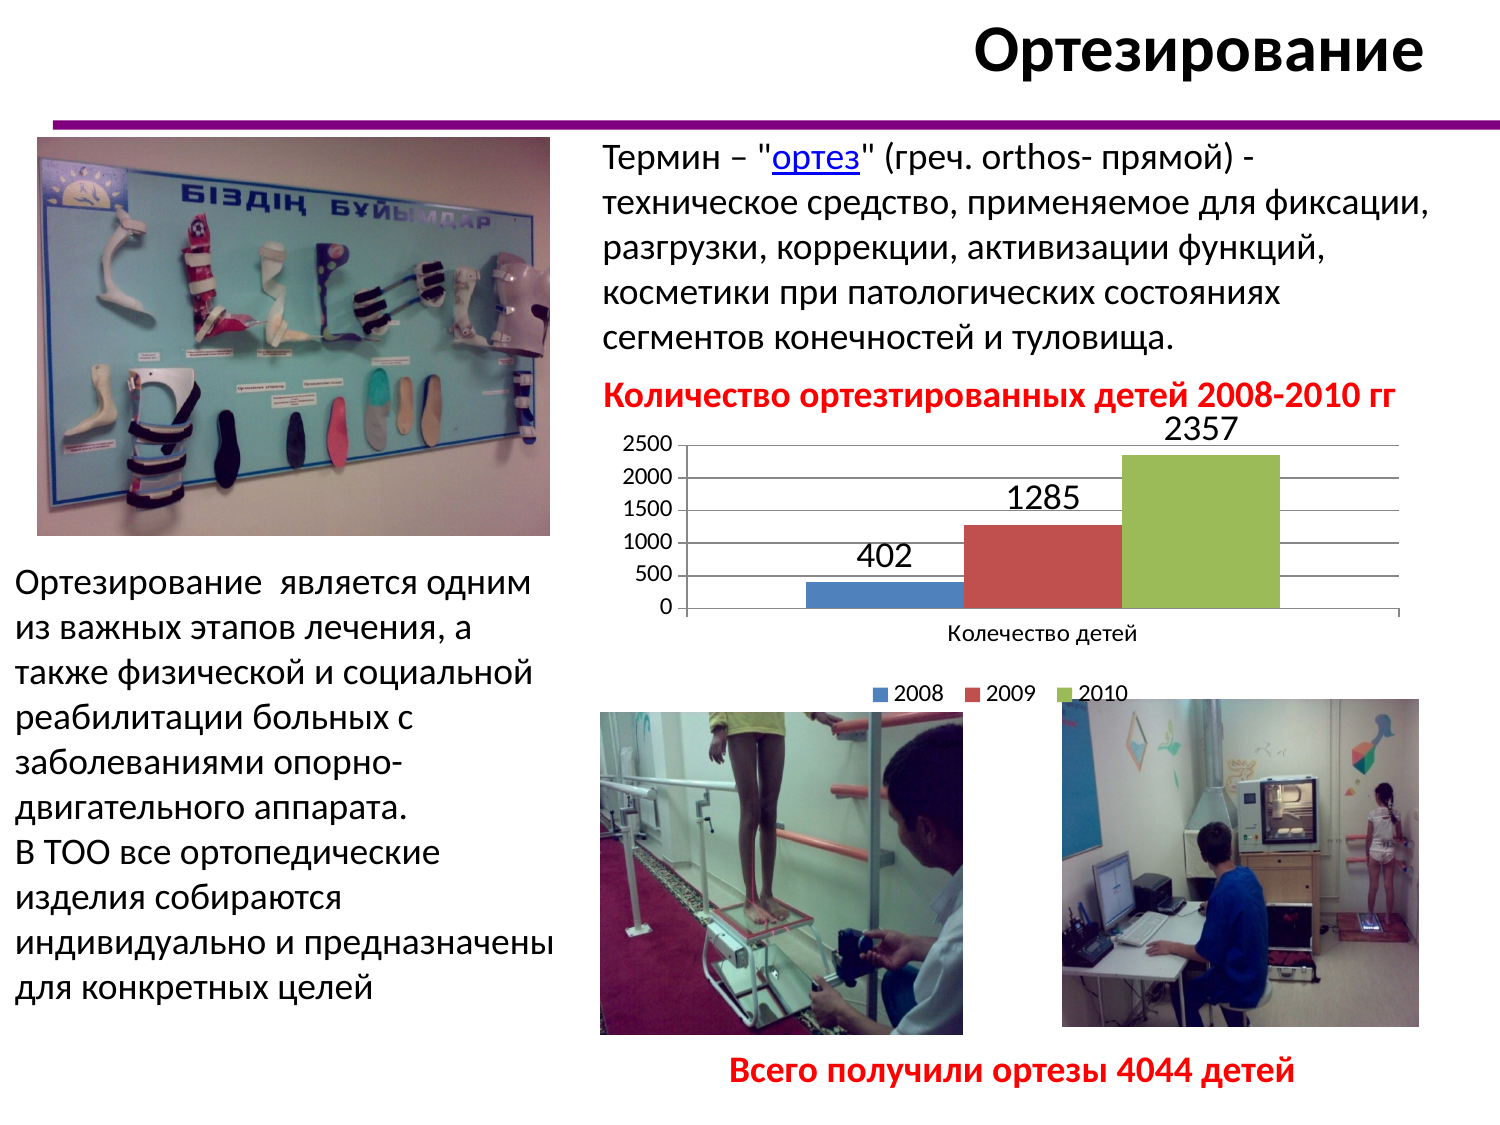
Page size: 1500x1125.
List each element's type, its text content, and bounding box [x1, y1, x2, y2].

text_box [49, 0, 1451, 101]
chart [587, 412, 1438, 751]
picture [599, 751, 963, 1035]
picture [37, 137, 551, 536]
text_box Количество ортезтированных детей 2008-2010 гг [587, 362, 1413, 411]
text_box Термин – "ортез" (греч. orthos- прямой) - техническое средство, применяемое для фиксации, разгрузки, коррекции, активизации функций, косметики при патологических состояниях сегментов конечностей и туловища. [587, 124, 1463, 365]
picture [1062, 751, 1420, 1028]
text_box Ортезирование является одним из важных этапов лечения, а также физической и социальной реабилитации больных с заболеваниями опорно-двигательного аппарата. В ТОО все ортопедические изделия собираются индивидуально и предназначены для конкретных целей [0, 549, 575, 1015]
text_box Всего получили ортезы 4044 детей [599, 1037, 1425, 1098]
